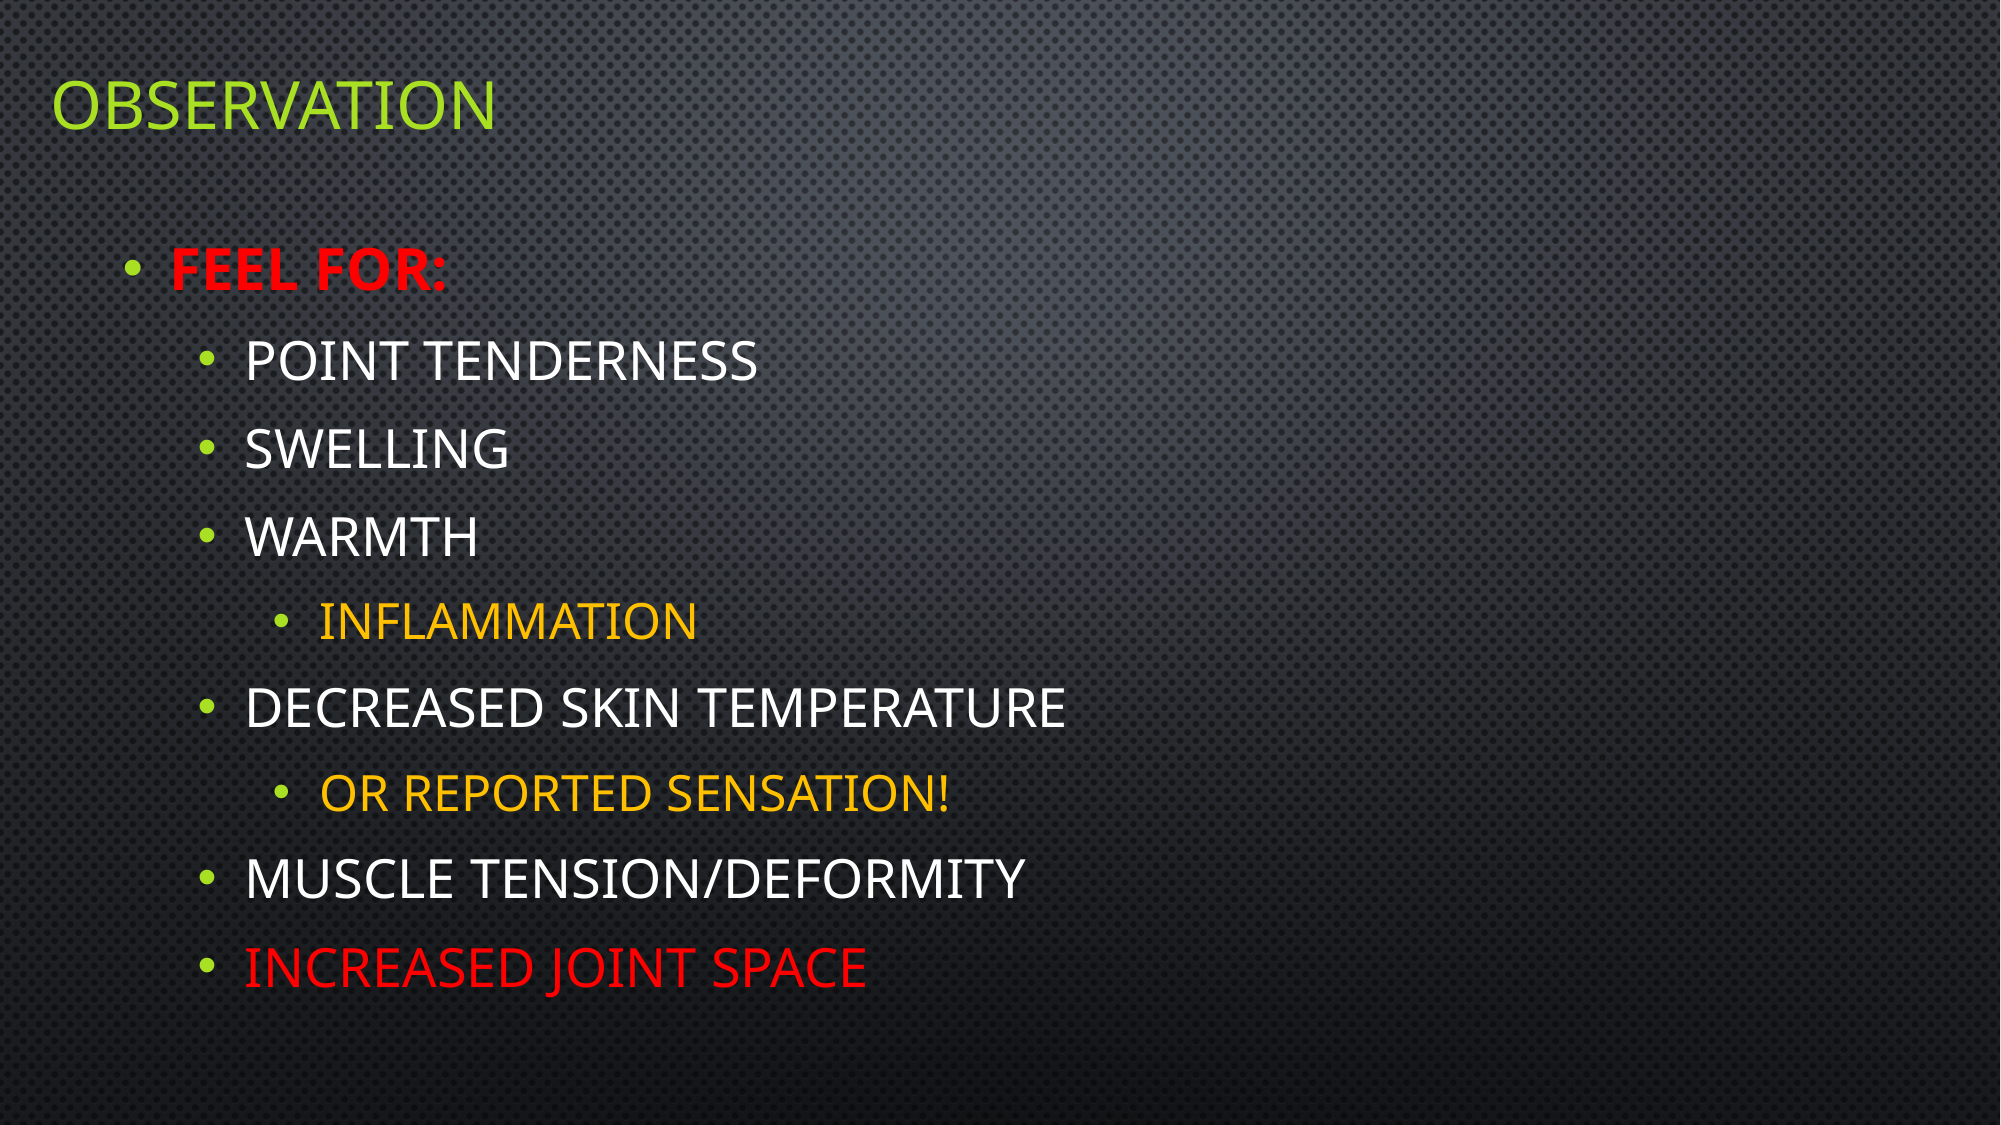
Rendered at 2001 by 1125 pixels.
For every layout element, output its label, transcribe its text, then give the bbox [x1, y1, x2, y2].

title Observation [34, 31, 1660, 175]
list Feel For: Point tenderness Swelling Warmth Inflammation Decreased skin temperature Or reported sensation! Muscle tension/deformity Increased joint space [107, 224, 1733, 1019]
